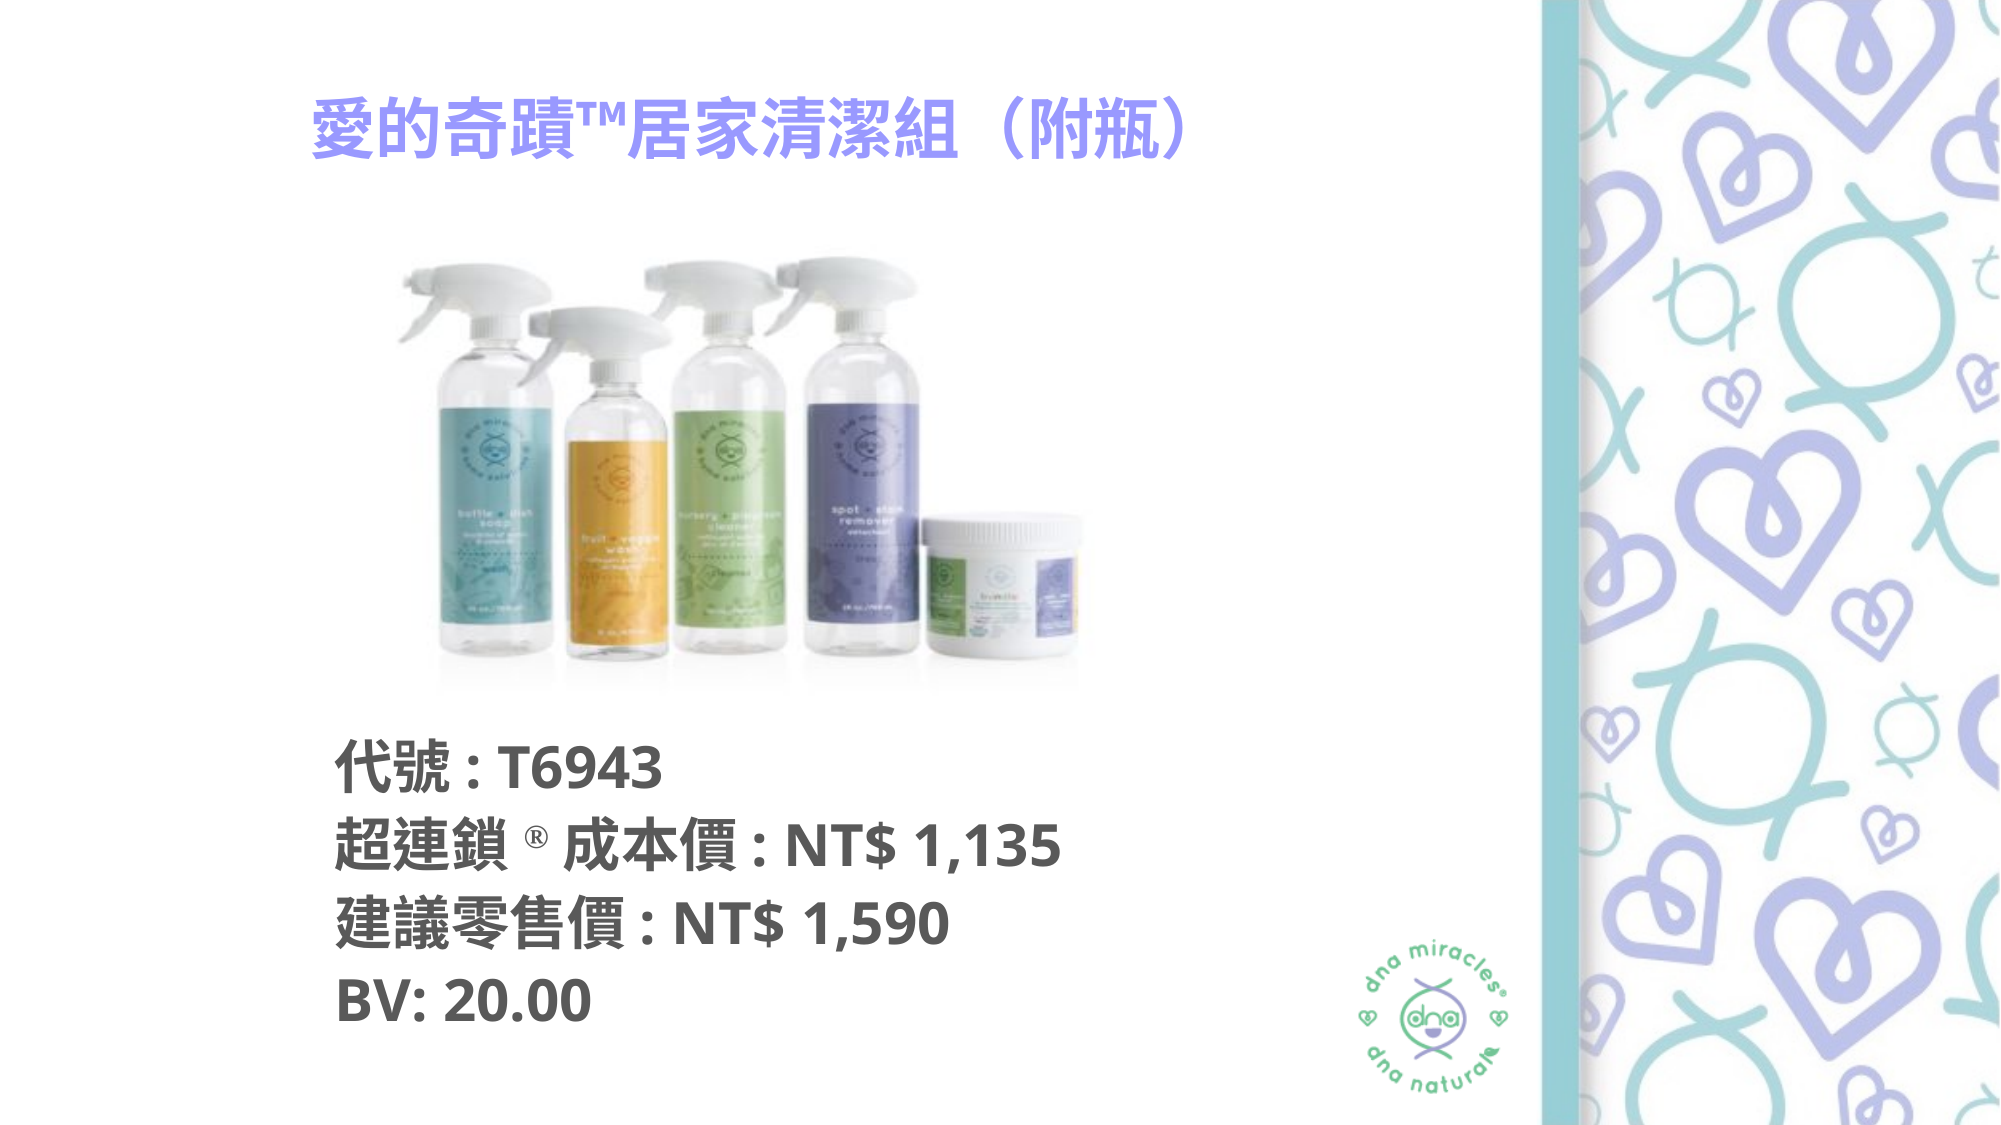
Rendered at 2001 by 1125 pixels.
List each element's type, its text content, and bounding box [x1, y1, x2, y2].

picture [349, 126, 1125, 789]
text_box 代號: T6943 超連鎖®成本價: NT$ 1,135 建議零售價: NT$ 1,590 BV: 20.00 [314, 712, 1300, 1044]
text_box 愛的奇蹟™居家清潔組（附瓶） [0, 29, 1537, 224]
picture [1536, 0, 2001, 1125]
picture [1354, 937, 1511, 1097]
